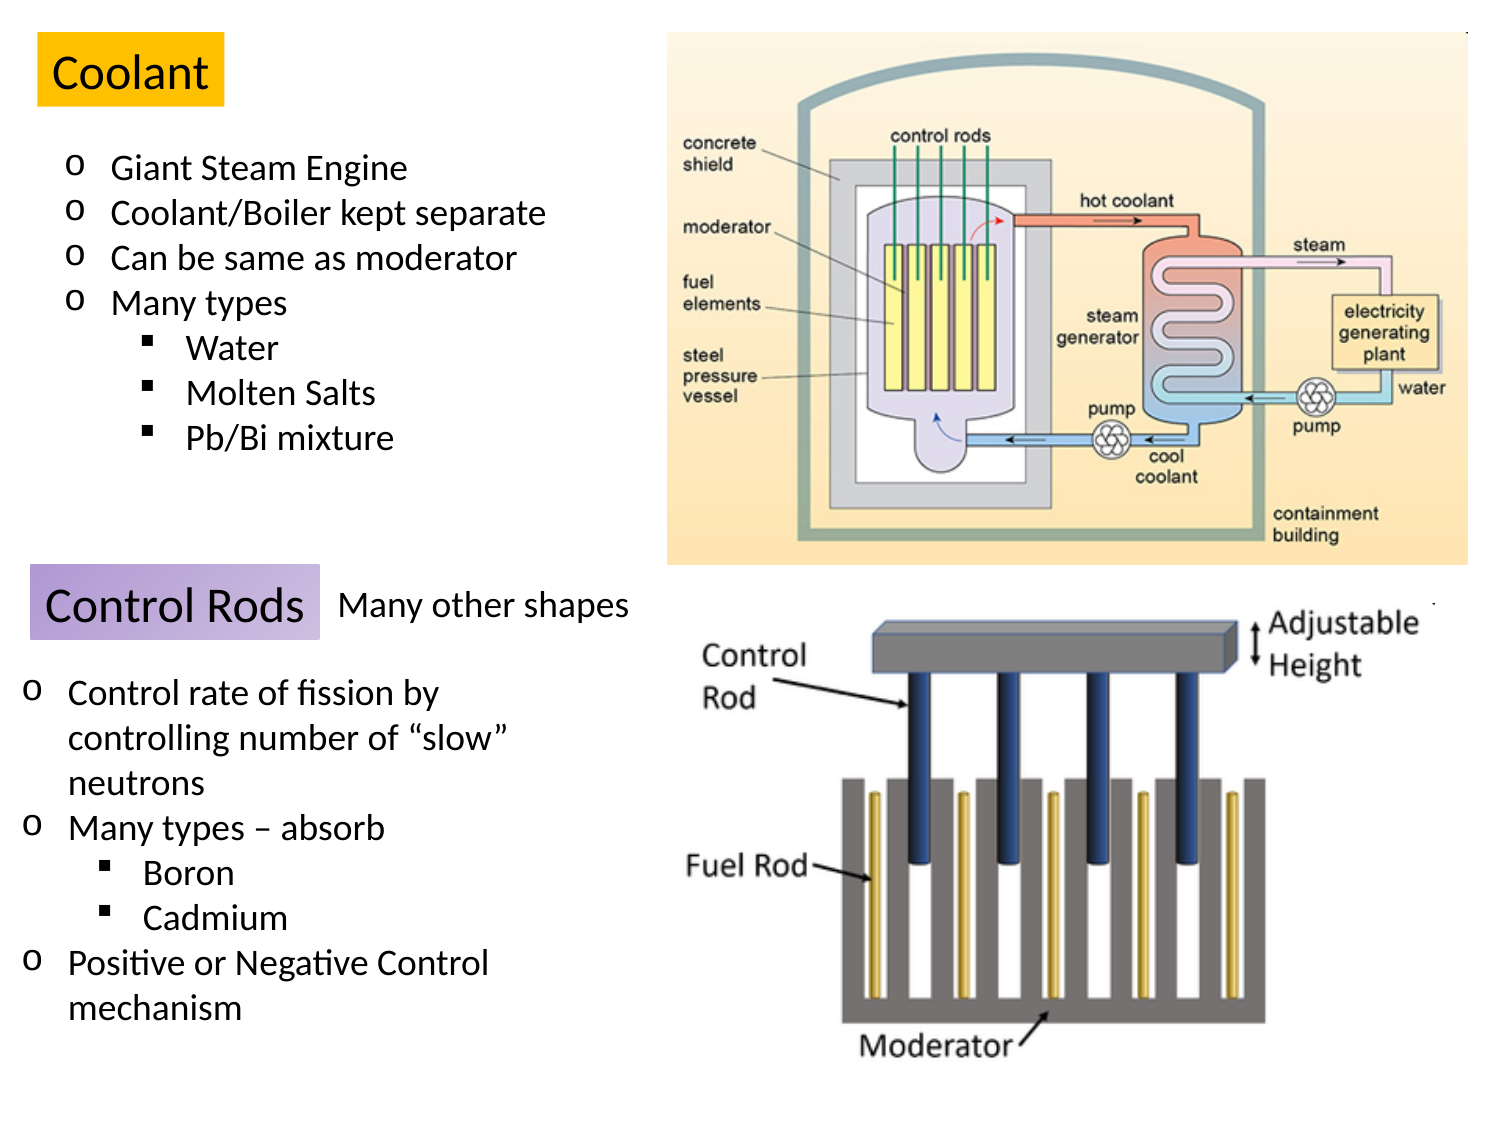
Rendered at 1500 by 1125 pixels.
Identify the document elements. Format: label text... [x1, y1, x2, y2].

text_box Giant Steam Engine Coolant/Boiler kept separate Can be same as moderator Many types Water Molten Salts Pb/Bi mixture [49, 135, 563, 466]
text_box Control Rods [30, 564, 320, 640]
text_box Coolant [37, 32, 225, 107]
picture [667, 31, 1468, 565]
text_box Many other shapes [322, 572, 645, 633]
picture [683, 602, 1435, 1073]
